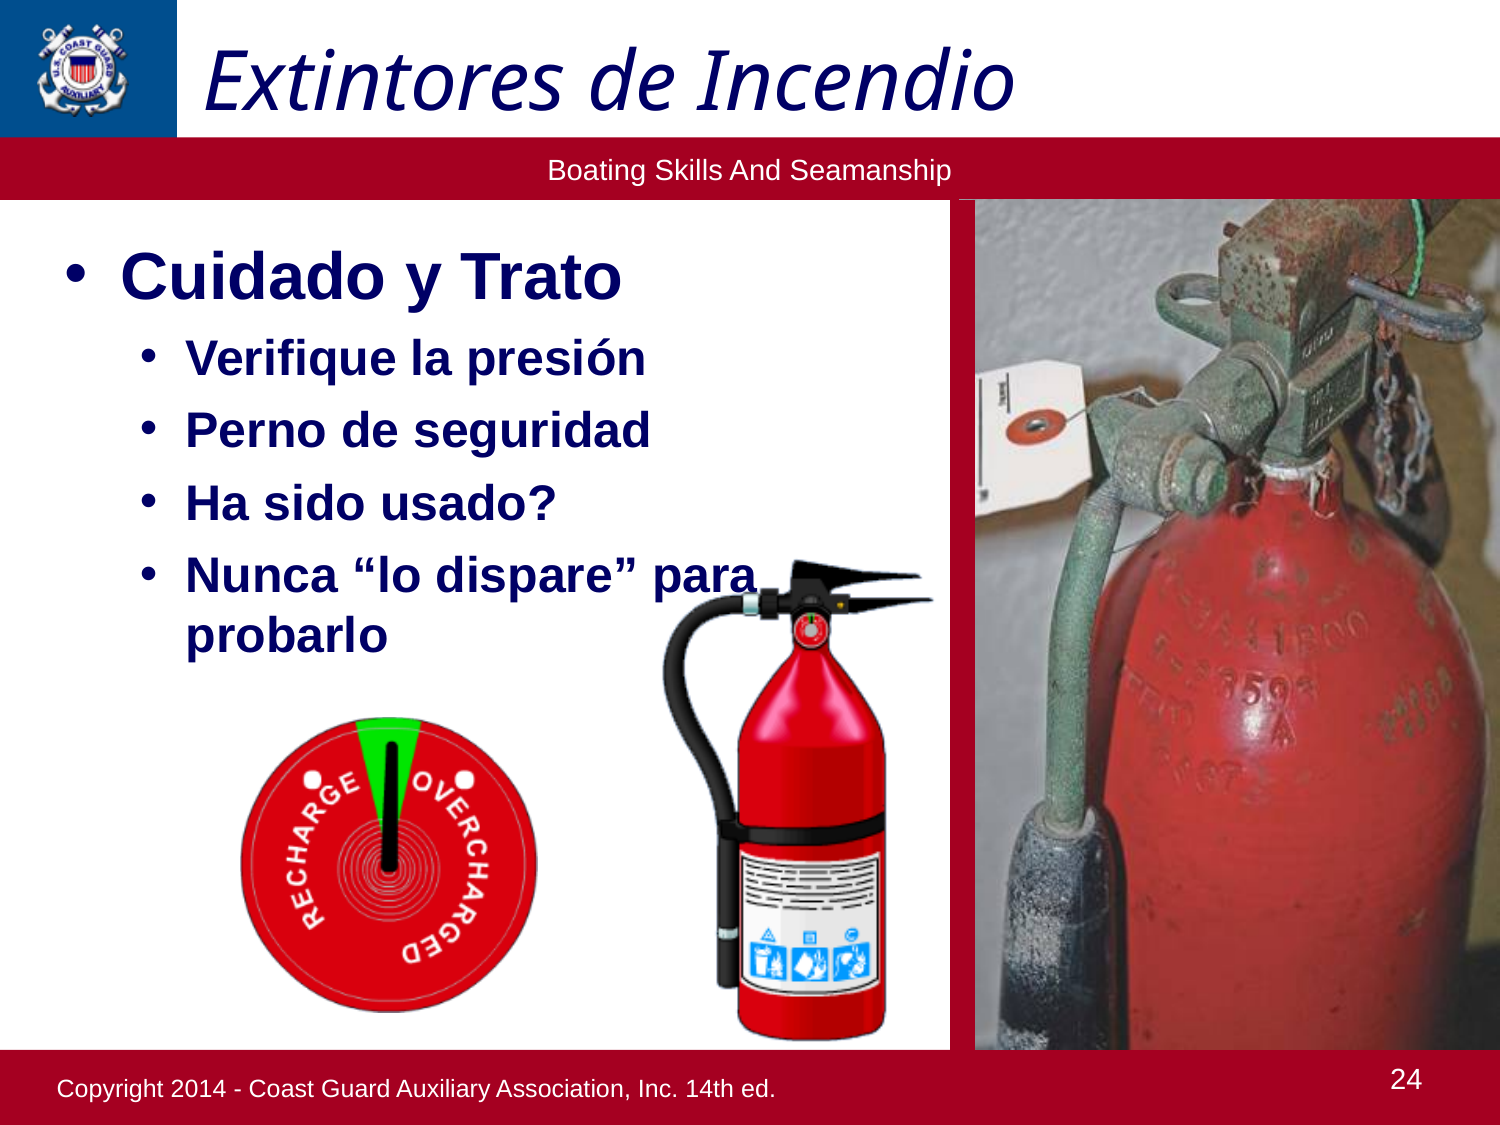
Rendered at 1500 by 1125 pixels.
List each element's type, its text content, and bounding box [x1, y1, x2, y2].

picture [656, 549, 943, 1044]
text_box Extintores de Incendio [187, 24, 1500, 130]
picture [0, 0, 177, 137]
text_box [950, 200, 957, 1050]
text_box Cuidado y Trato Verifique la presión Perno de seguridad Ha sido usado? Nunca “lo dispare” para probarlo [49, 224, 788, 688]
text_box 24 [1124, 1059, 1438, 1104]
picture [239, 717, 538, 1013]
picture [959, 199, 1500, 1051]
